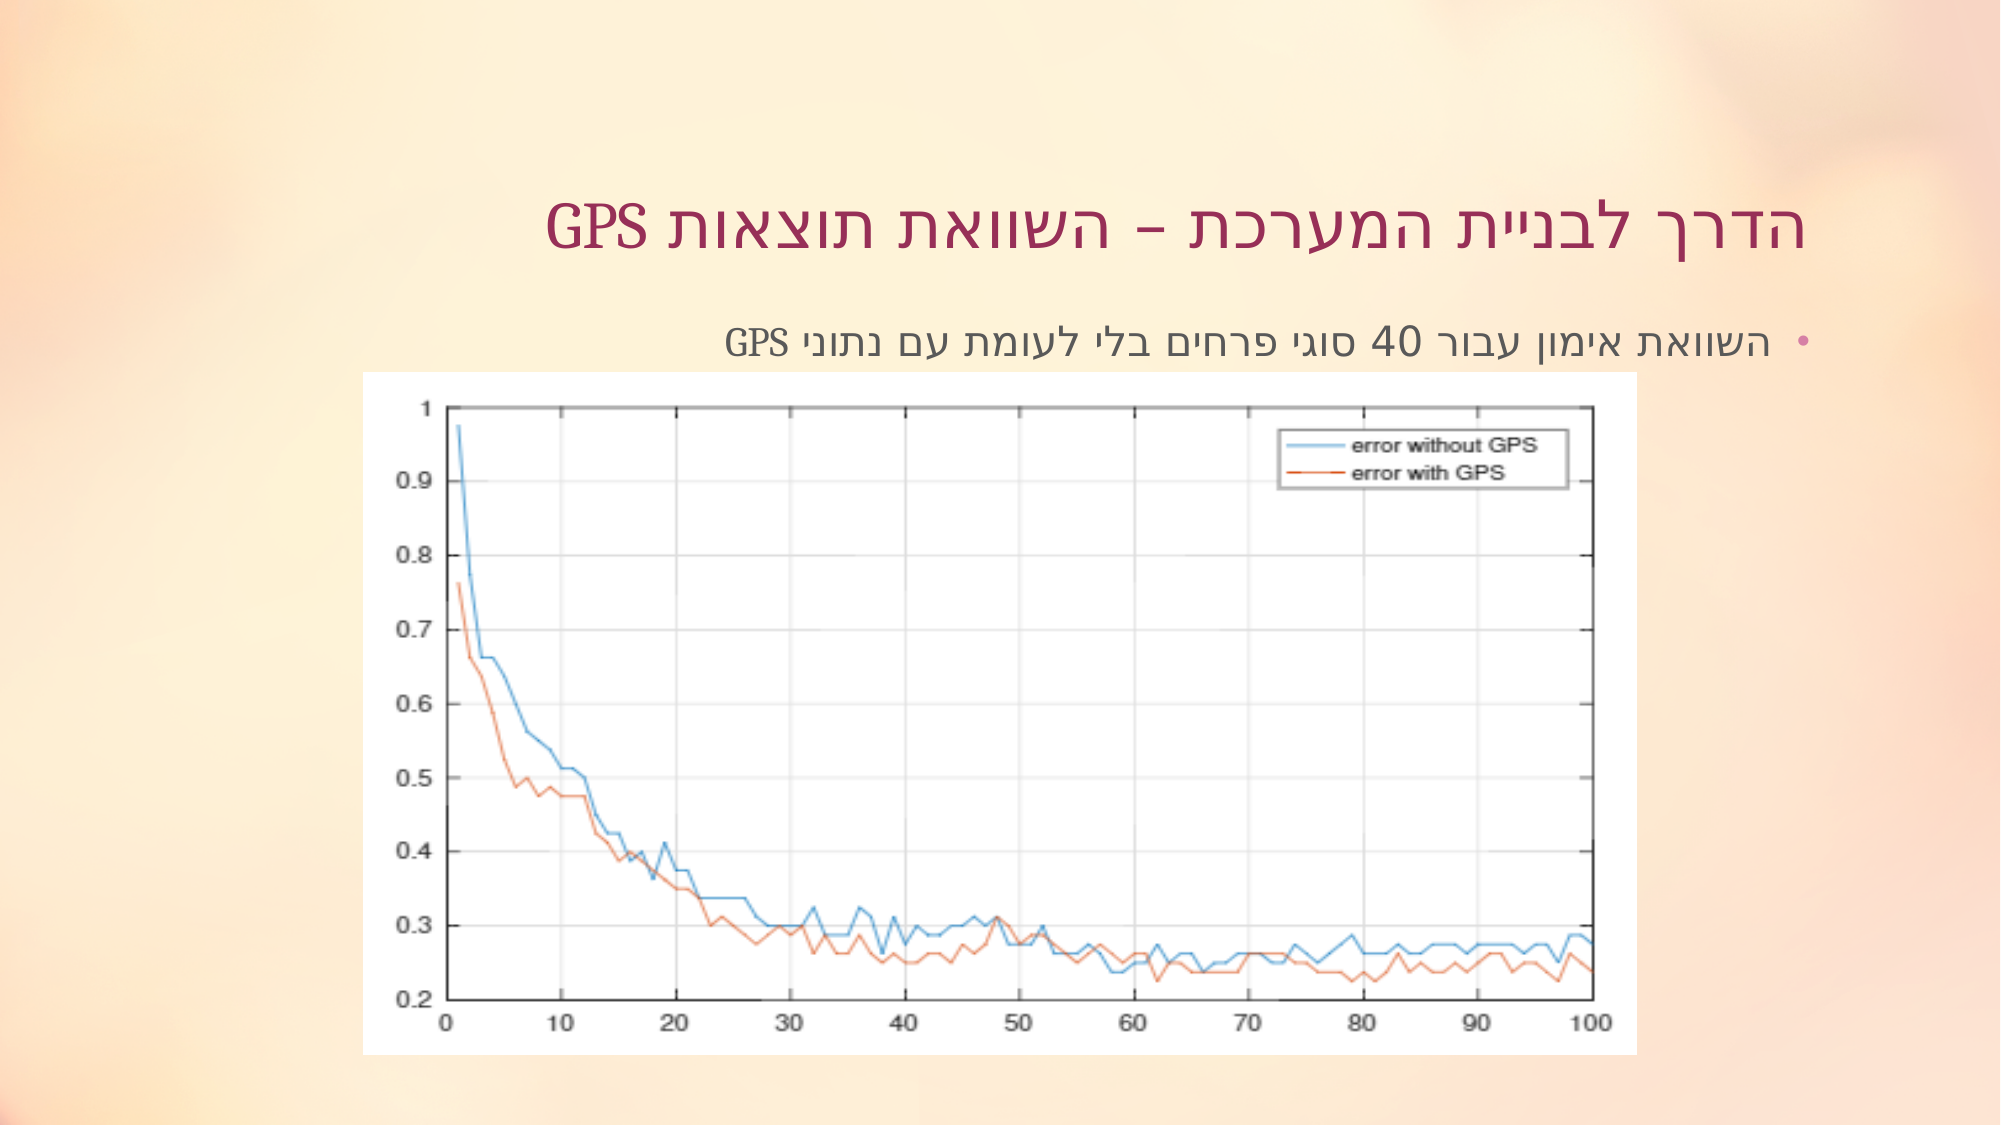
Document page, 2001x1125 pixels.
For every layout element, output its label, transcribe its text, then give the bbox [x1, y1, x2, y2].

picture [0, 0, 2001, 1125]
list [363, 372, 1637, 1055]
text_box השוואת אימון עבור 40 סוגי פרחים בלי לעומת עם נתוני GPS [174, 312, 1825, 1013]
title הדרך לבניית המערכת – השוואת תוצאות GPS [174, 75, 1825, 271]
